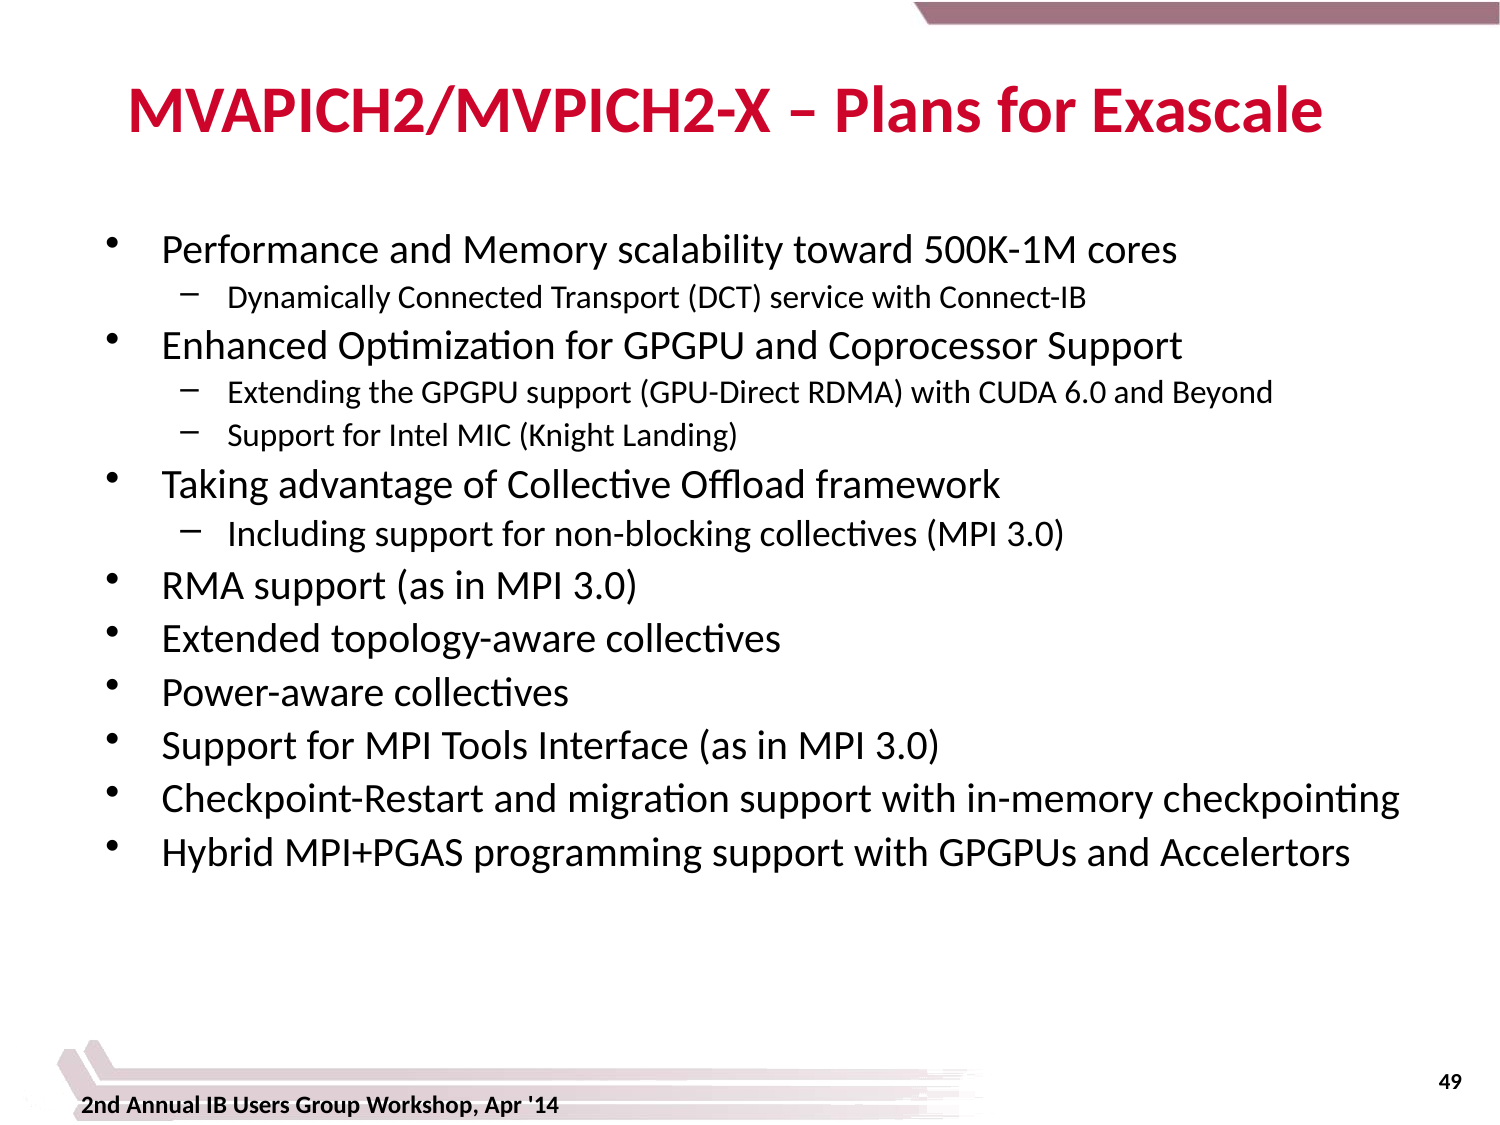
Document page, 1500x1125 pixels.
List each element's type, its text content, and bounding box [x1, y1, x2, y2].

picture [0, 1, 1500, 28]
list Performance and Memory scalability toward 500K-1M cores Dynamically Connected Transport (DCT) service with Connect-IB Enhanced Optimization for GPGPU and Coprocessor Support Extending the GPGPU support (GPU-Direct RDMA) with CUDA 6.0 and Beyond Support for Intel MIC (Knight Landing) Taking advantage of Collective Offload framework Including support for non-blocking collectives (MPI 3.0) RMA support (as in MPI 3.0) Extended topology-aware collectives Power-aware collectives Support for MPI Tools Interface (as in MPI 3.0) Checkpoint-Restart and migration support with in-memory checkpointing Hybrid MPI+PGAS programming support with GPGPUs and Accelertors [90, 219, 1461, 1083]
title MVAPICH2/MVPICH2-X – Plans for Exascale [112, 58, 1388, 198]
slide_number 49 [1378, 1053, 1478, 1103]
footer 2nd Annual IB Users Group Workshop, Apr '14 [65, 1091, 667, 1115]
picture [0, 1033, 1500, 1123]
